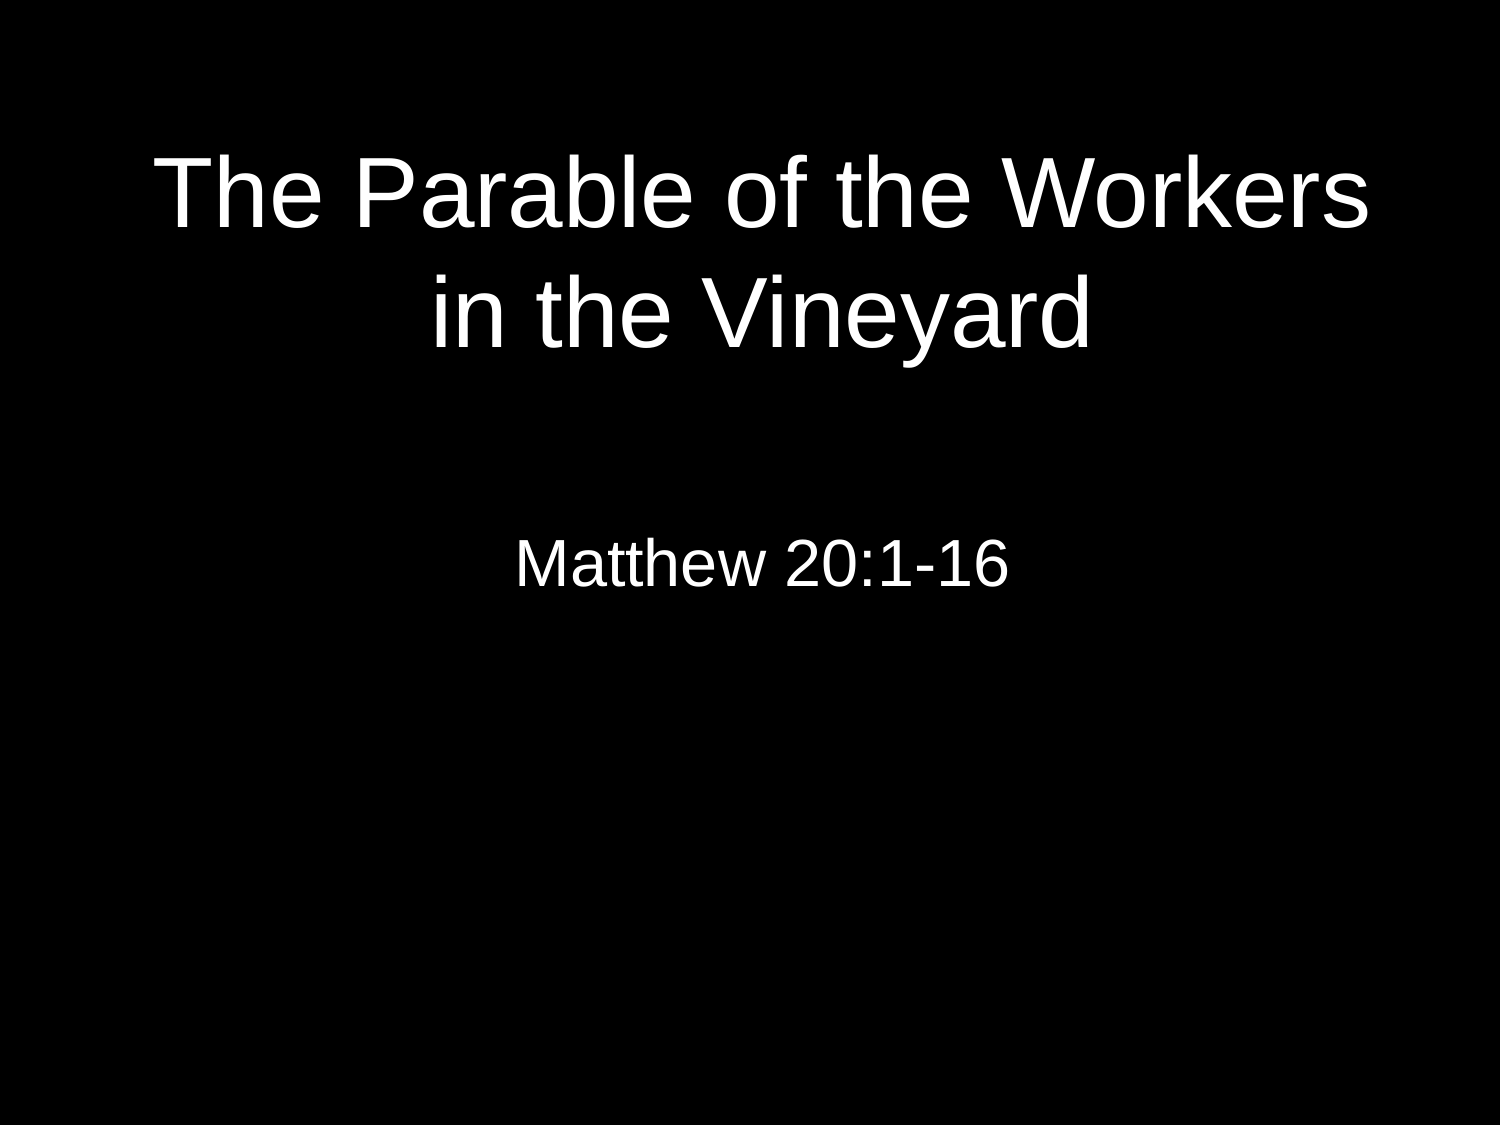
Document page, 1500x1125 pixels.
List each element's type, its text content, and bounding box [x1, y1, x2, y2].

subtitle Matthew 20:1-16 [237, 512, 1288, 800]
title The Parable of the Workers in the Vineyard [125, 187, 1400, 375]
